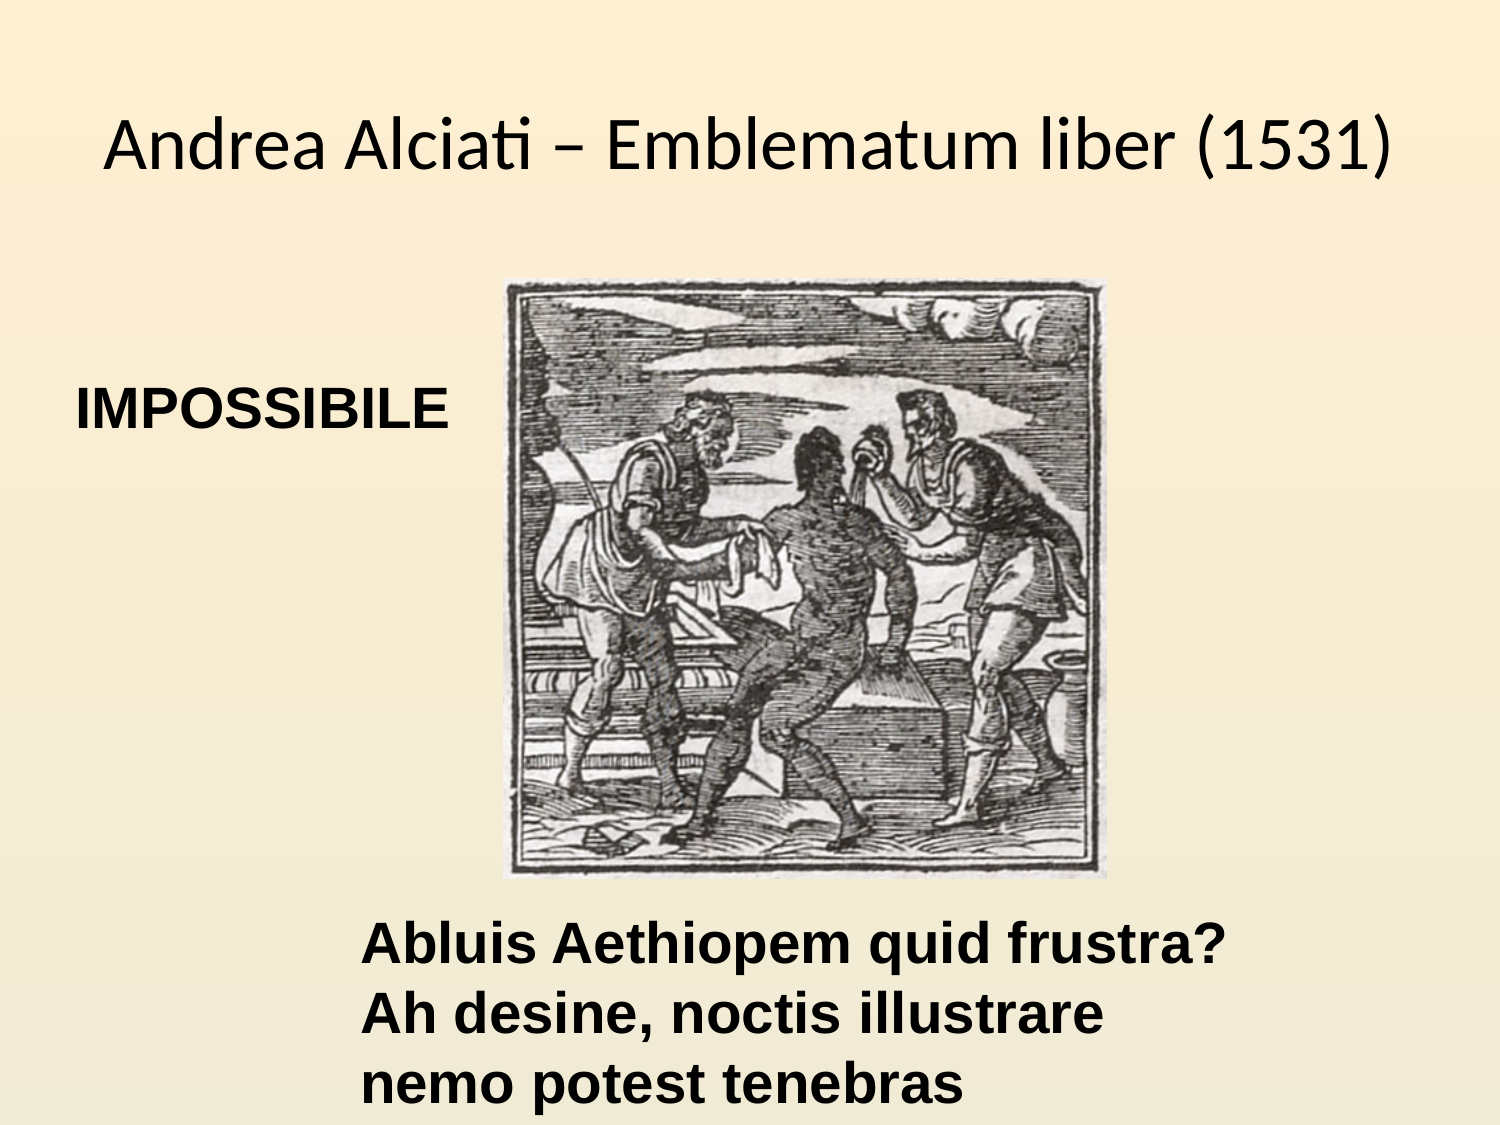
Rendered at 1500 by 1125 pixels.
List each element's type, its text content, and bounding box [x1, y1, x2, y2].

text_box Abluis Aethiopem quid frustra? Ah desine, noctis illustrare nemo potest tenebras [345, 897, 1260, 1123]
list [503, 278, 1108, 879]
text_box IMPOSSIBILE [60, 363, 466, 448]
title Andrea Alciati – Emblematum liber (1531) [75, 45, 1425, 233]
